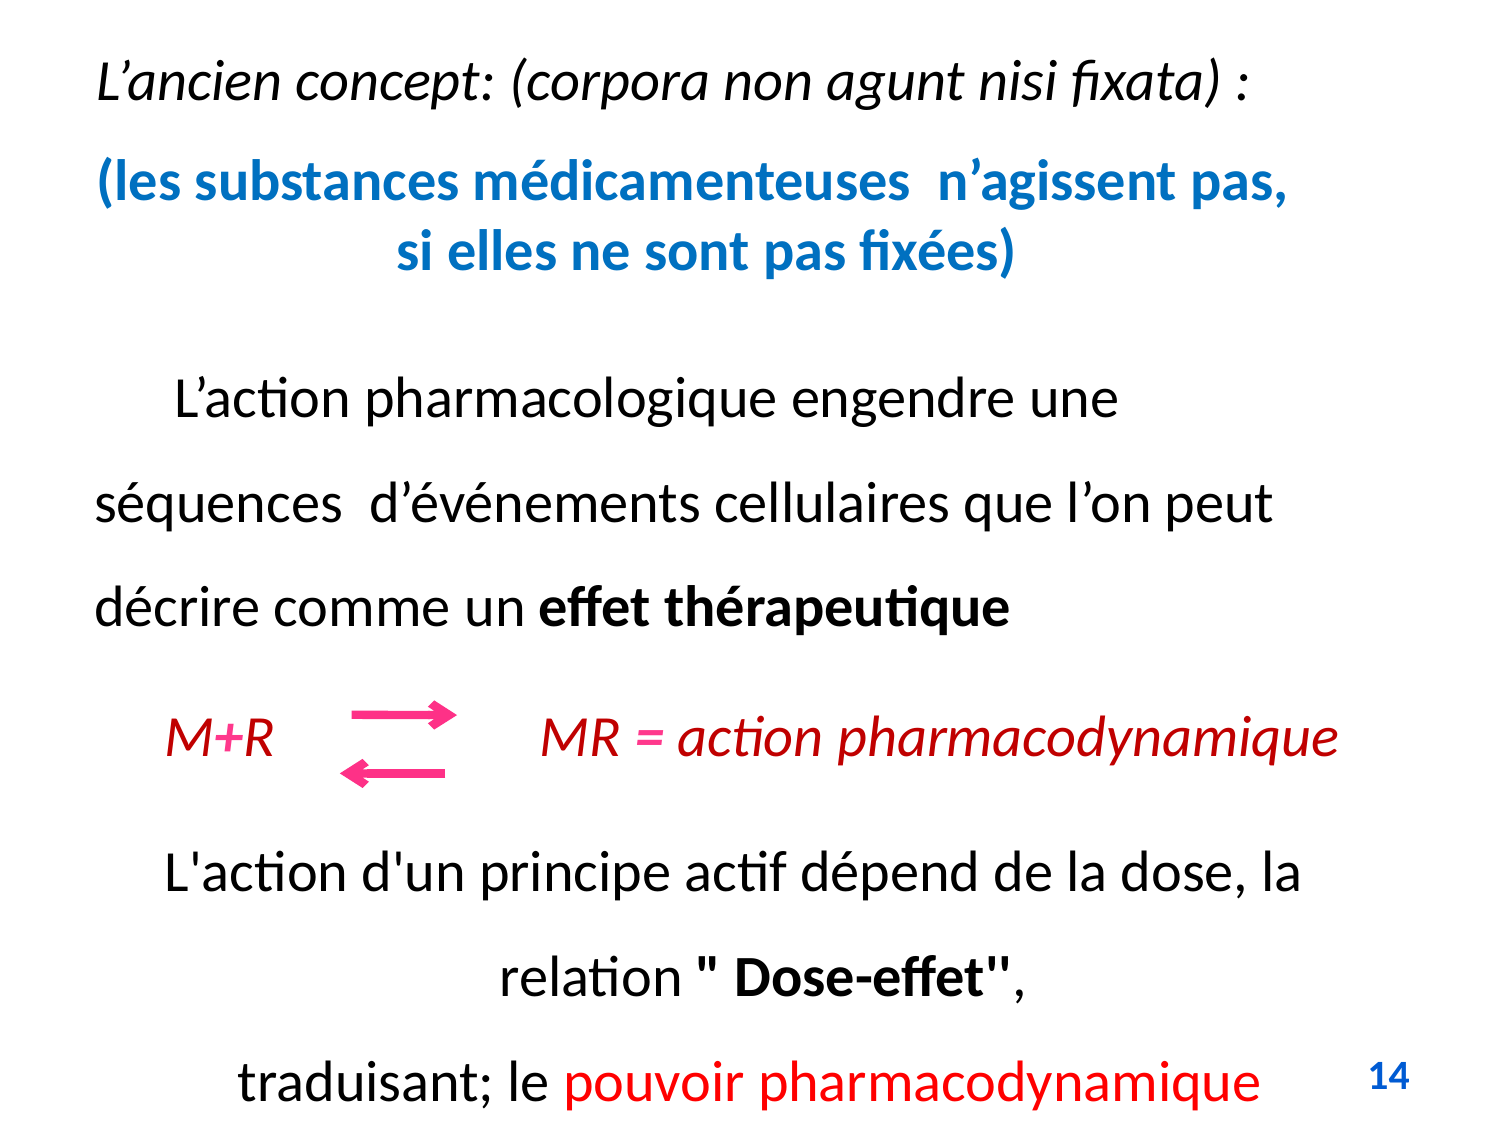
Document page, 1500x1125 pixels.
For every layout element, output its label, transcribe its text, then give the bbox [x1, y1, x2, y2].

text_box L’action pharmacologique engendre une séquences d’événements cellulaires que l’on peut décrire comme un effet thérapeutique M+R MR = action pharmacodynamique L'action d'un principe actif dépend de la dose, la relation " Dose-effet'', traduisant; le pouvoir pharmacodynamique [0, 316, 1500, 1125]
text_box L’ancien concept: (corpora non agunt nisi fixata) : (les substances médicamenteuses n’agissent pas, si elles ne sont pas fixées) [81, 35, 1465, 290]
slide_number 14 [1074, 1042, 1425, 1103]
